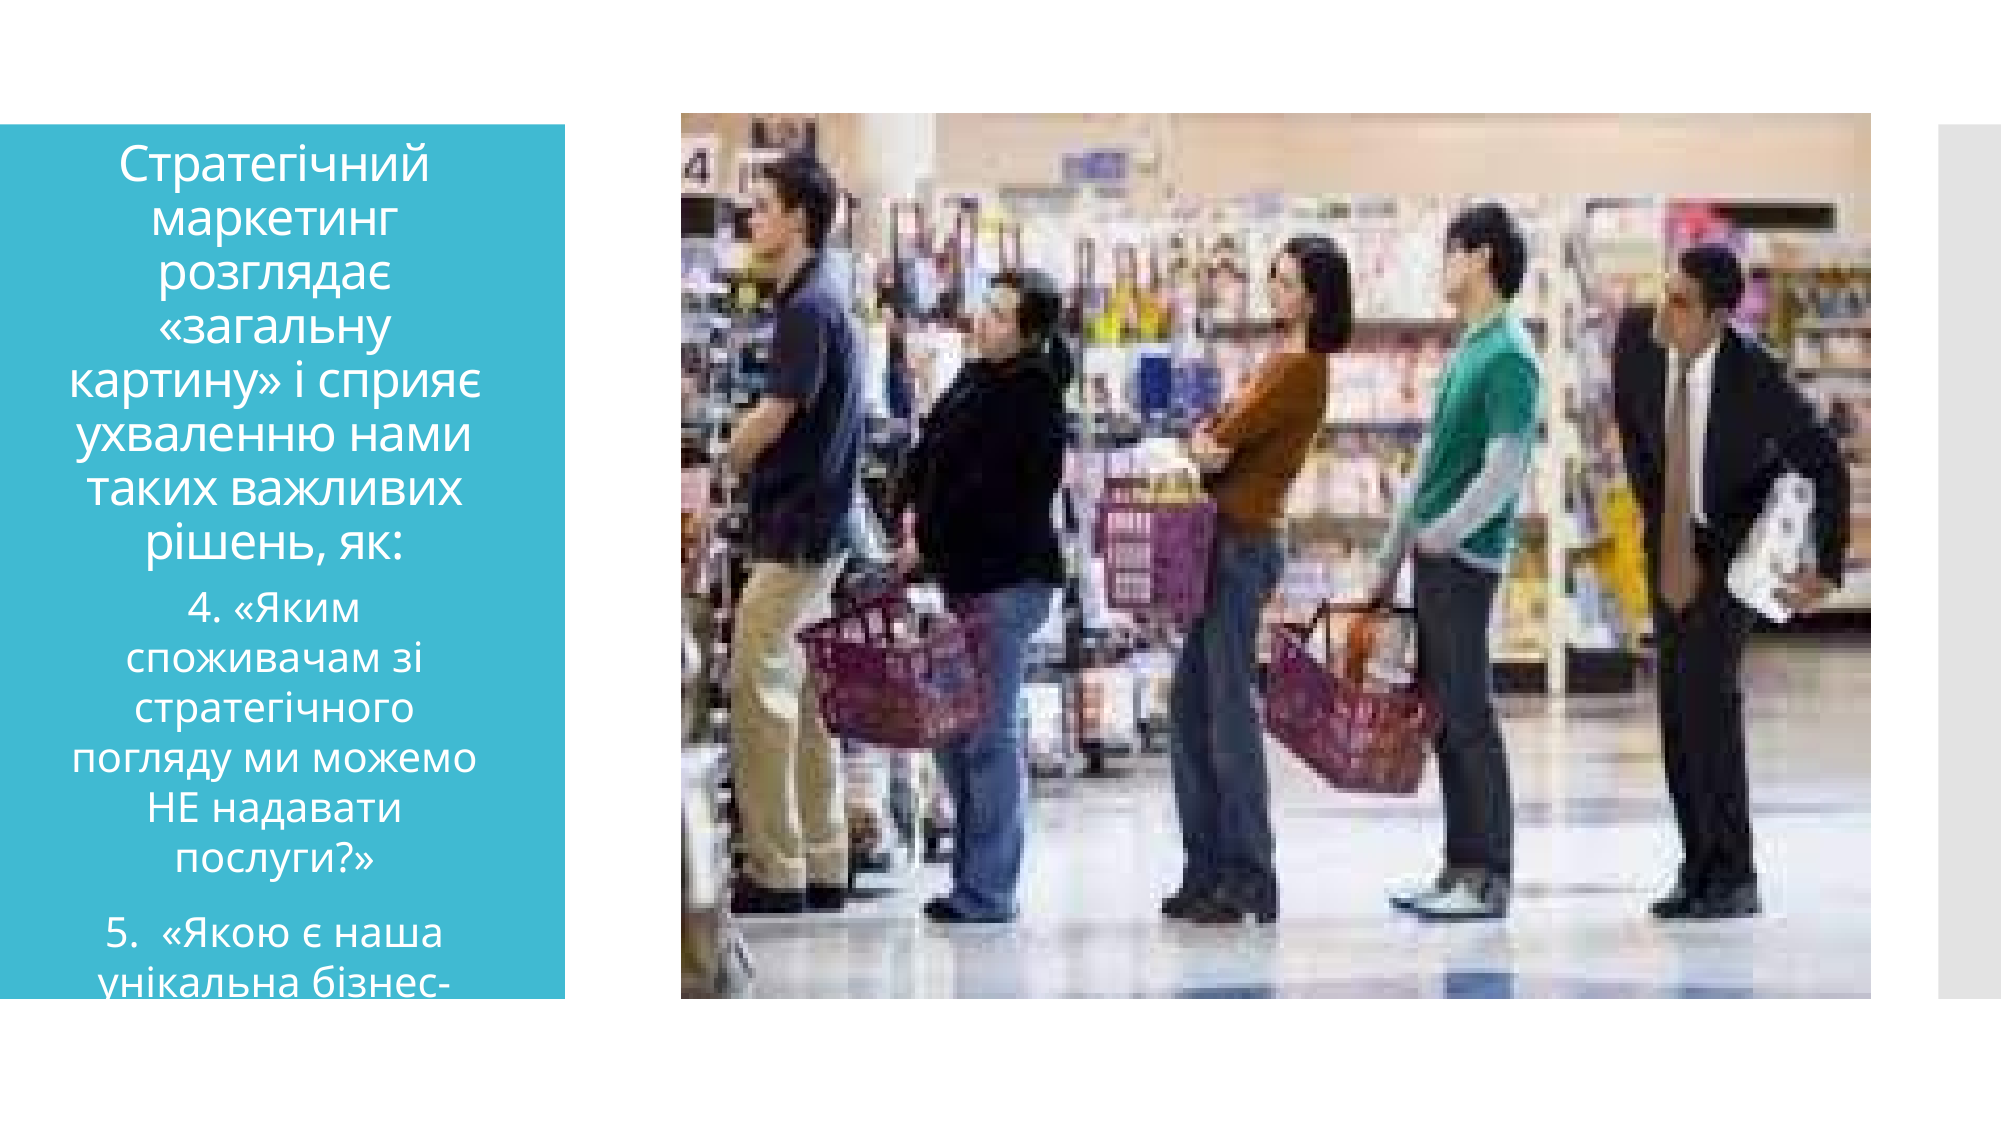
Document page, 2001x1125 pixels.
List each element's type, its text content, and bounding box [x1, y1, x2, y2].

title Стратегічний маркетинг розглядає «загальну картину» і сприяє ухваленню нами таких важливих рішень, як: [41, 187, 507, 573]
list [681, 113, 1871, 999]
list 4. «Яким споживачам зі стратегічного погляду ми можемо НЕ надавати послуги?» 5. «Якою є наша унікальна бізнес-формула?» [41, 573, 507, 955]
